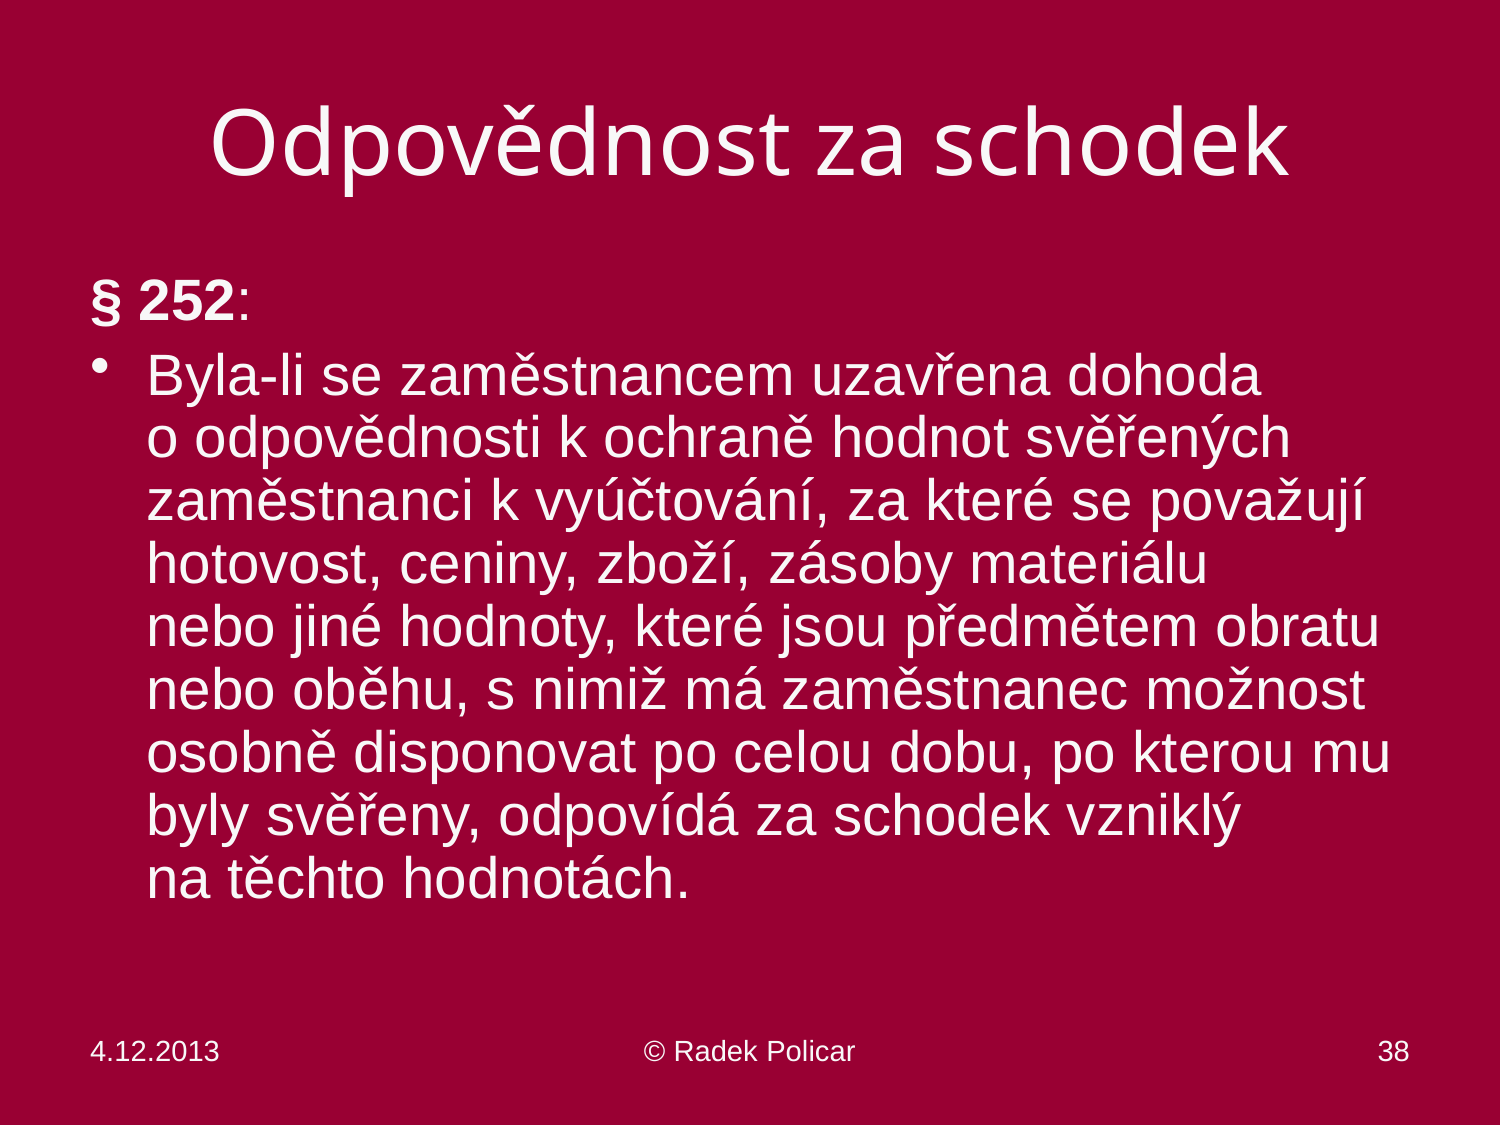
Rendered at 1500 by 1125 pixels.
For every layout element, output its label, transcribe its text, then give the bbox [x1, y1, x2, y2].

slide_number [74, 1024, 426, 1103]
list § 252: Byla-li se zaměstnancem uzavřena dohoda o odpovědnosti k ochraně hodnot svěřených zaměstnanci k vyúčtování, za které se považují hotovost, ceniny, zboží, zásoby materiálu nebo jiné hodnoty, které jsou předmětem obratu nebo oběhu, s nimiž má zaměstnanec možnost osobně disponovat po celou dobu, po kterou mu byly svěřeny, odpovídá za schodek vzniklý na těchto hodnotách. [74, 262, 1426, 1006]
footer © Radek Policar [512, 1024, 988, 1103]
slide_number 38 [1074, 1024, 1426, 1103]
title Odpovědnost za schodek [74, 44, 1426, 233]
